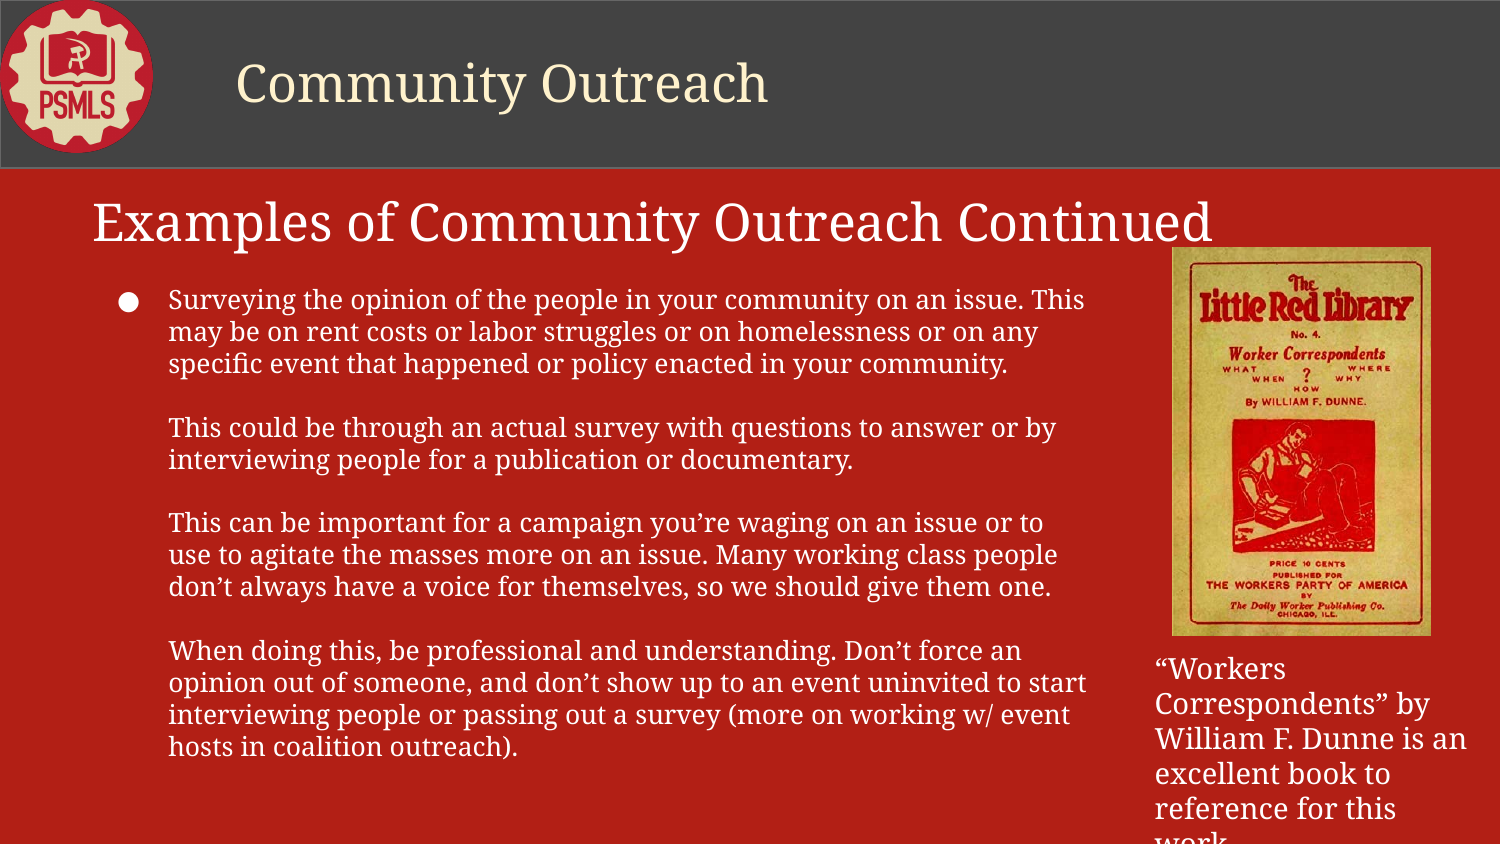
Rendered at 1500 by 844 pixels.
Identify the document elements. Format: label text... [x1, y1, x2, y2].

text_box “Workers Correspondents” by William F. Dunne is an excellent book to reference for this work. [1139, 635, 1484, 844]
picture [0, 0, 153, 153]
title Surveying the opinion of the people in your community on an issue. This may be on rent costs or labor struggles or on homelessness or on any specific event that happened or policy enacted in your community. This could be through an actual survey with questions to answer or by interviewing people for a publication or documentary. This can be important for a campaign you’re waging on an issue or to use to agitate the masses more on an issue. Many working class people don’t always have a voice for themselves, so we should give them one. When doing this, be professional and understanding. Don’t force an opinion out of someone, and don’t show up to an event uninvited to start interviewing people or passing out a survey (more on working w/ event hosts in coalition outreach). [77, 268, 1106, 785]
text_box Examples of Community Outreach Continued [77, 174, 1358, 268]
picture [1172, 247, 1431, 636]
text_box Community Outreach [220, 35, 1454, 129]
